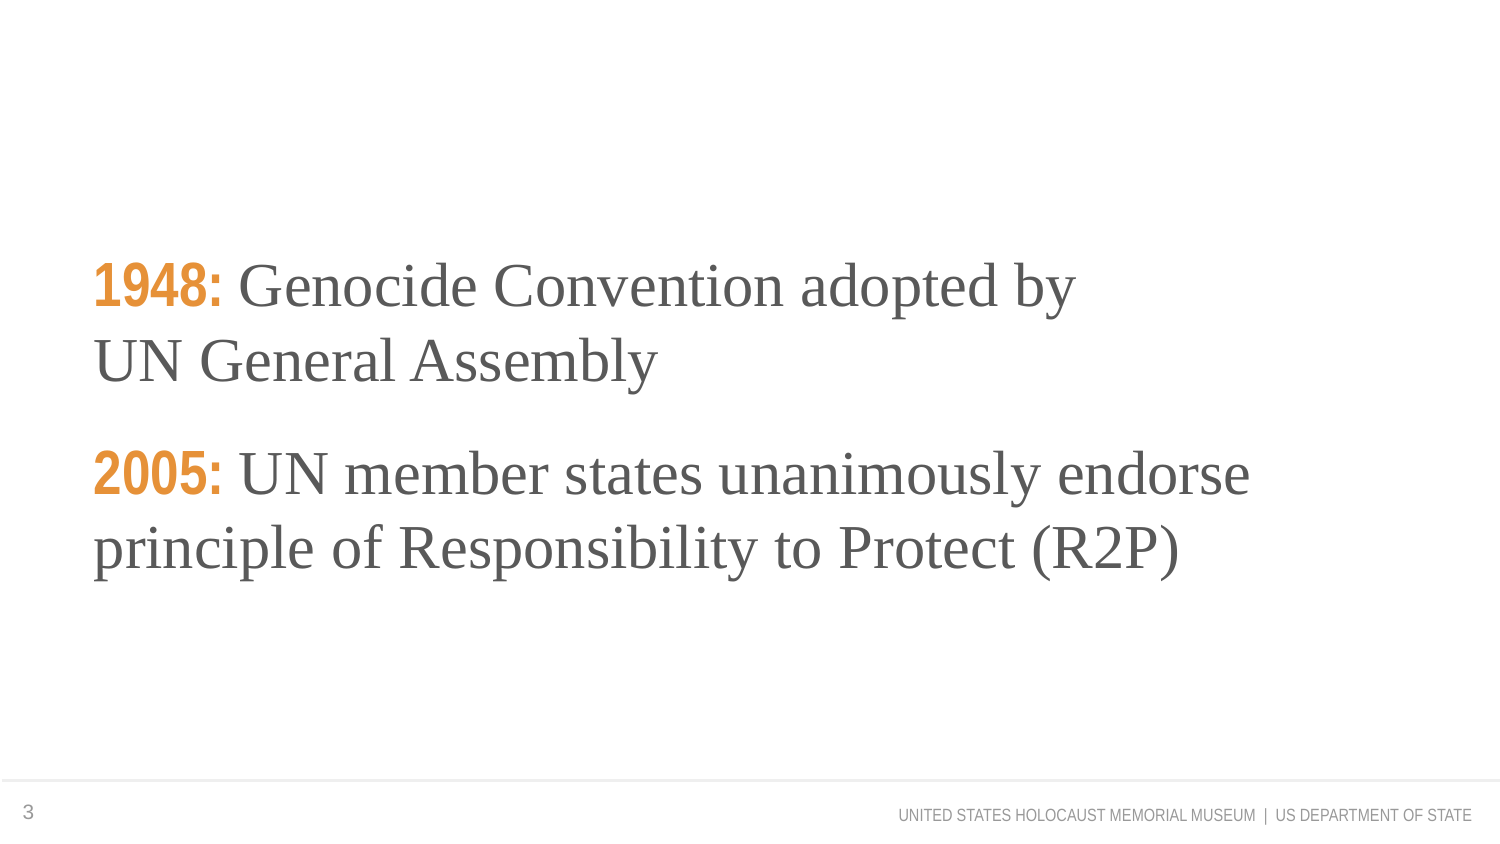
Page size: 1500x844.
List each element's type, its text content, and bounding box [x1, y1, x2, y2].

slide_number 3 [7, 773, 125, 839]
list 1948: Genocide Convention adopted by UN General Assembly 2005: UN member states unanimously endorse principle of Responsibility to Protect (R2P) [93, 133, 1407, 692]
